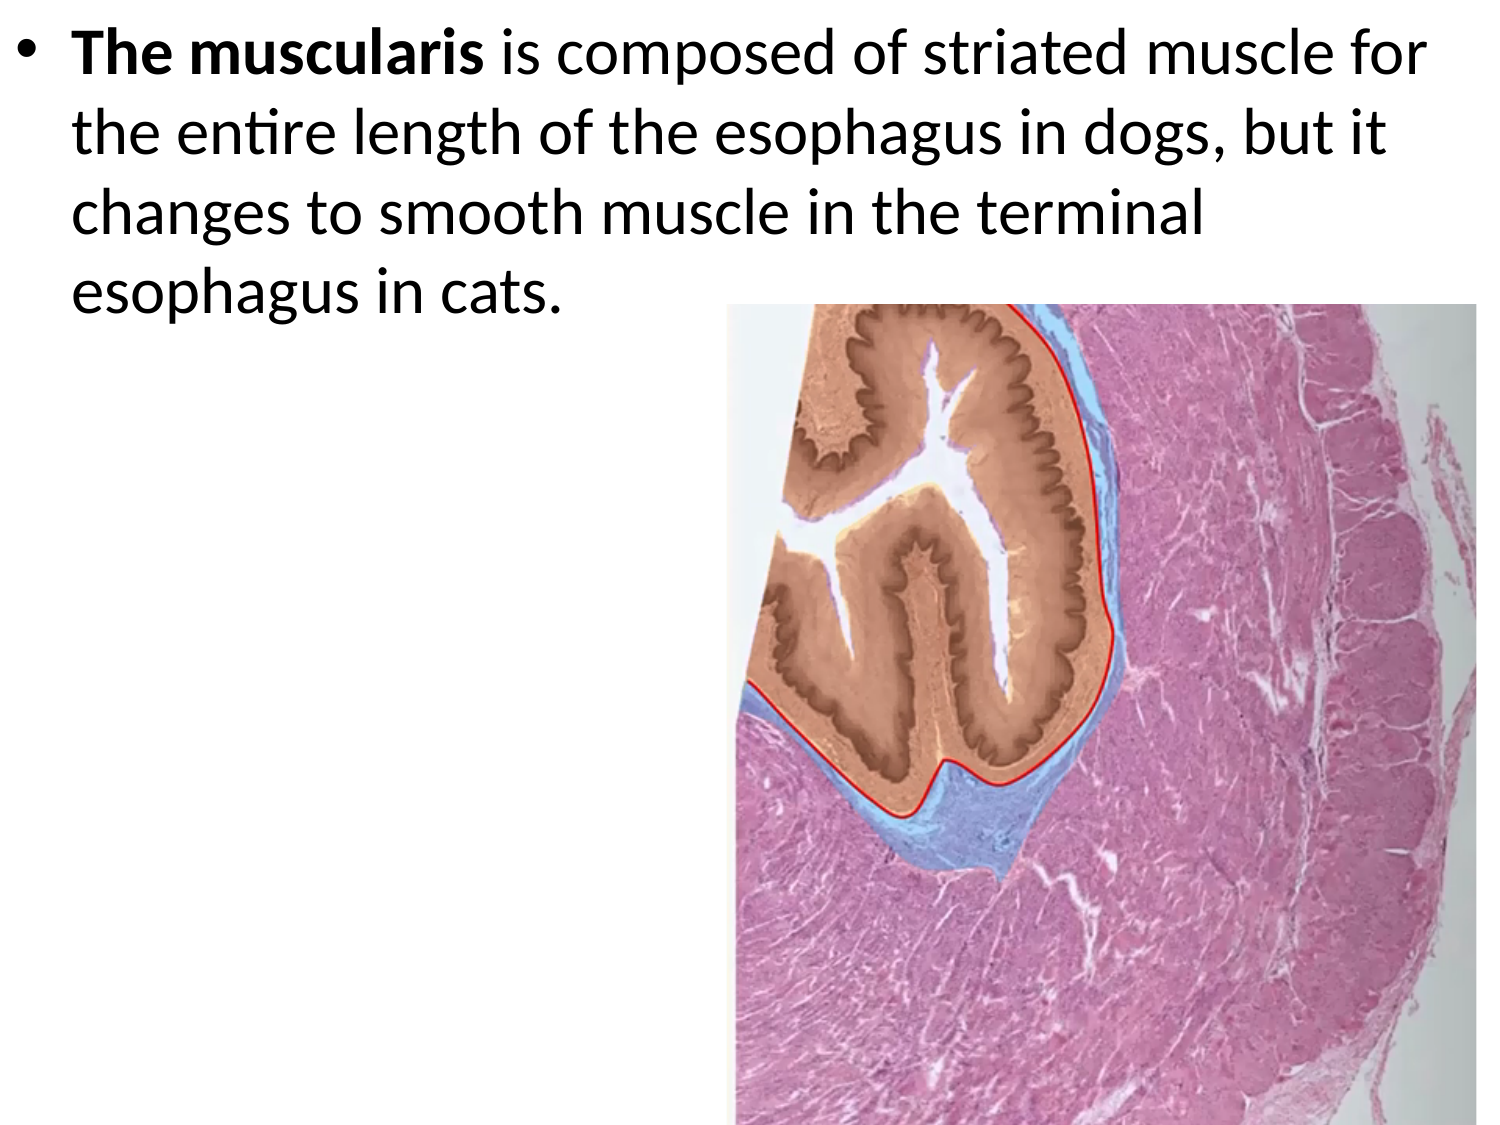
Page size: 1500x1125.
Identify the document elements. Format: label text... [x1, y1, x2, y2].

list The muscularis is composed of striated muscle for the entire length of the esophagus in dogs, but it changes to smooth muscle in the terminal esophagus in cats. [0, 0, 1454, 743]
picture [726, 304, 1477, 1125]
